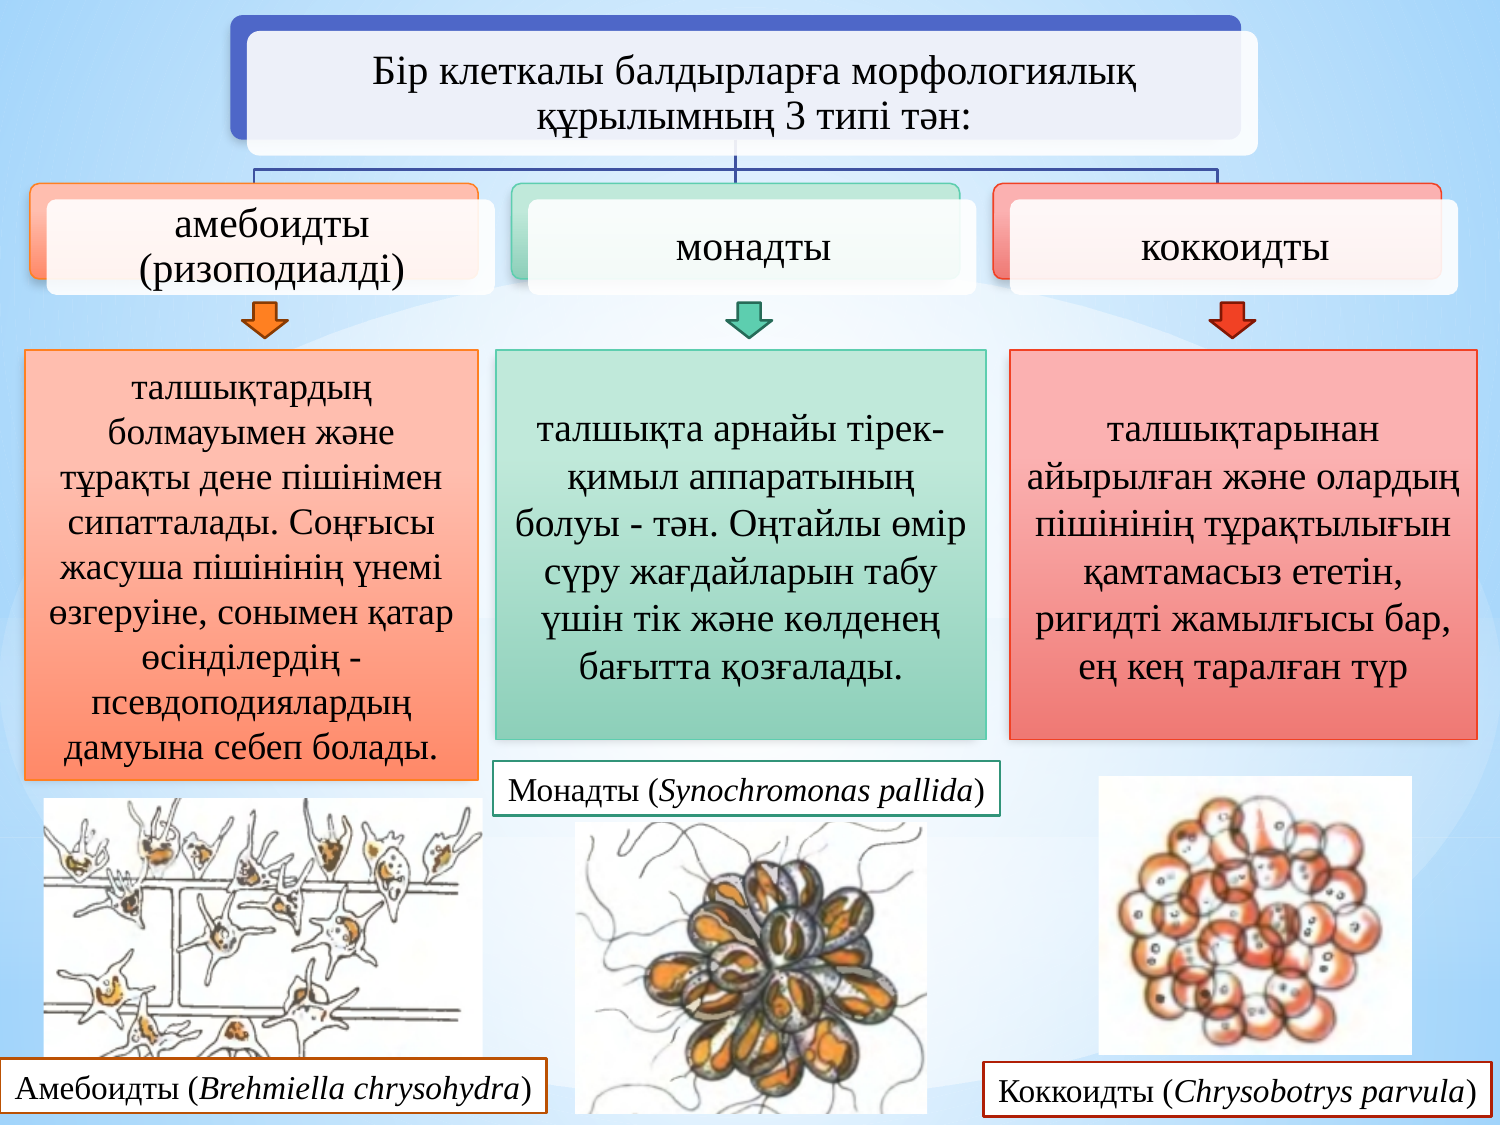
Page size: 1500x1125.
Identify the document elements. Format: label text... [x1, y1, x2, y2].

text_box талшықтарынан айырылған және олардың пішінінің тұрақтылығын қамтамасыз ететін, ригидті жамылғысы бар, ең кең таралған түр [1009, 349, 1478, 740]
text_box [725, 311, 774, 340]
text_box Монадты (Synochromonas pallida) [492, 760, 1001, 817]
text_box Амебоидты (Brehmiella chrysohydra) [0, 1057, 548, 1114]
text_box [29, 7, 1459, 303]
picture [574, 822, 928, 1115]
text_box талшықтардың болмауымен және тұрақты дене пішінімен сипатталады. Соңғысы жасуша пішінінің үнемі өзгеруіне, сонымен қатар өсінділердің - псевдоподиялардың дамуына себеп болады. [24, 349, 479, 781]
text_box Коккоидты (Chrysobotrys parvula) [982, 1061, 1493, 1118]
picture [1098, 776, 1413, 1055]
text_box [240, 311, 289, 340]
text_box талшықта арнайы тірек-қимыл аппаратының болуы - тән. Оңтайлы өмір сүру жағдайларын табу үшін тік және көлденең бағытта қозғалады. [495, 349, 987, 740]
picture [43, 798, 483, 1061]
text_box [1208, 311, 1257, 340]
